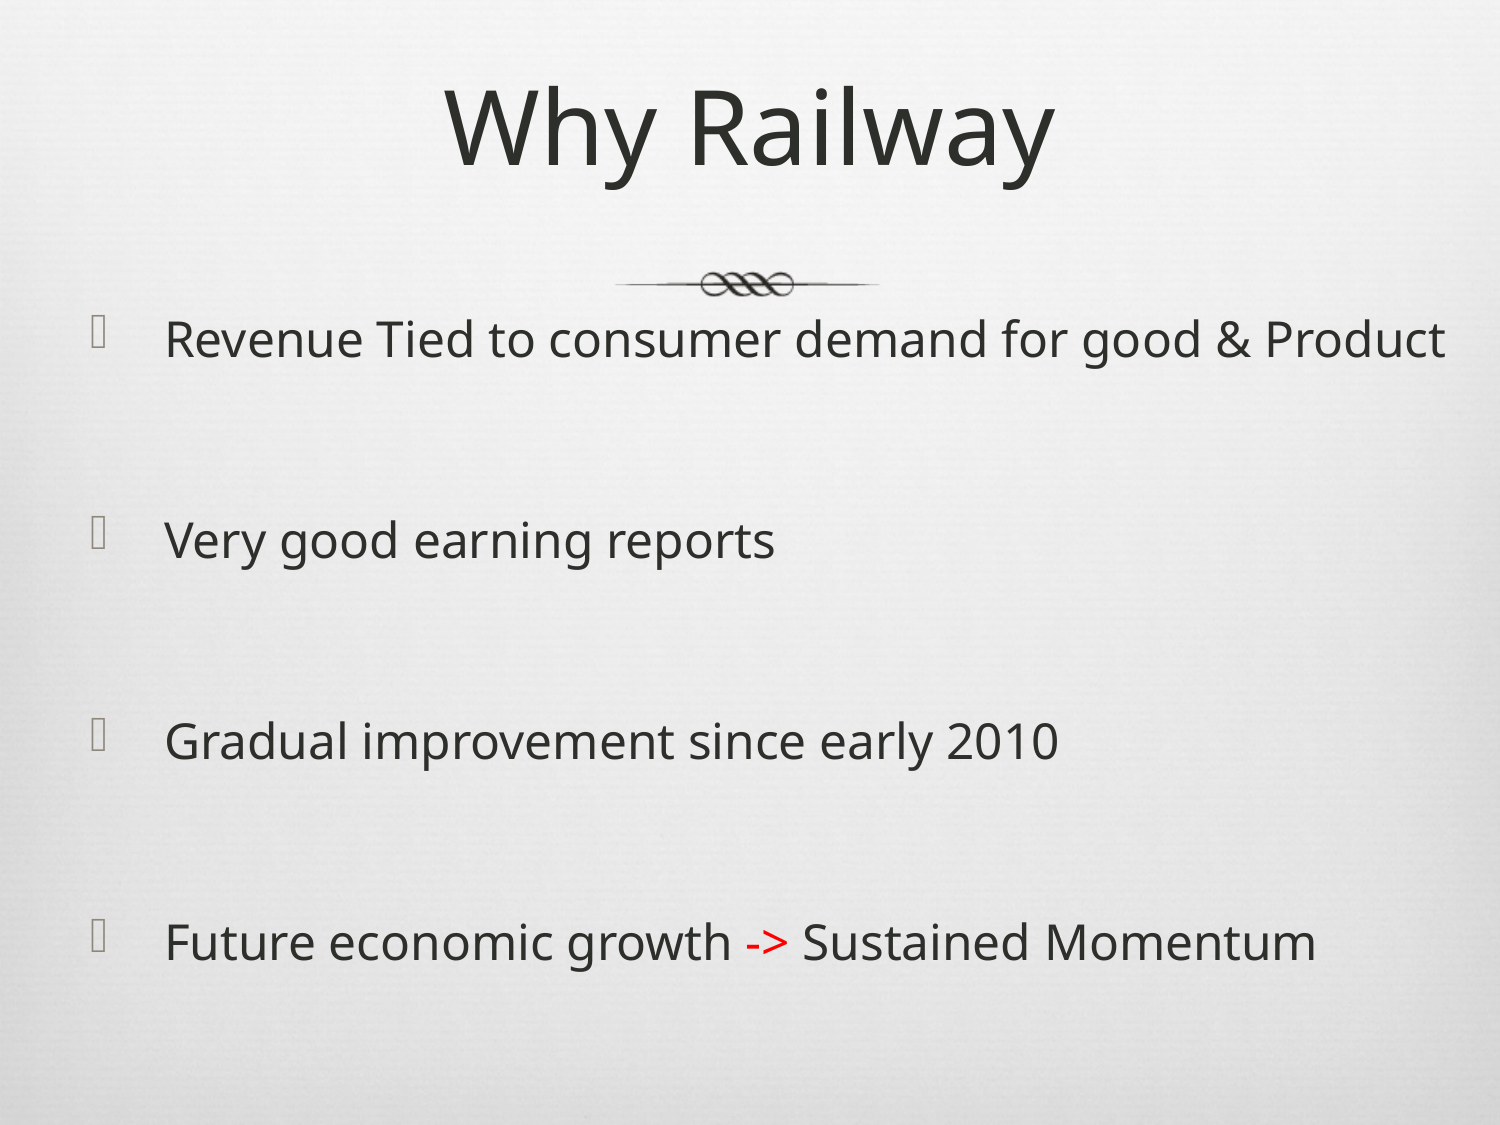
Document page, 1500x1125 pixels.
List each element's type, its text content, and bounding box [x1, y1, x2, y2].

title Why Railway [112, 11, 1388, 236]
picture [607, 249, 893, 299]
list Revenue Tied to consumer demand for good & Product Very good earning reports Gradual improvement since early 2010 Future economic growth -> Sustained Momentum [75, 299, 1475, 1043]
